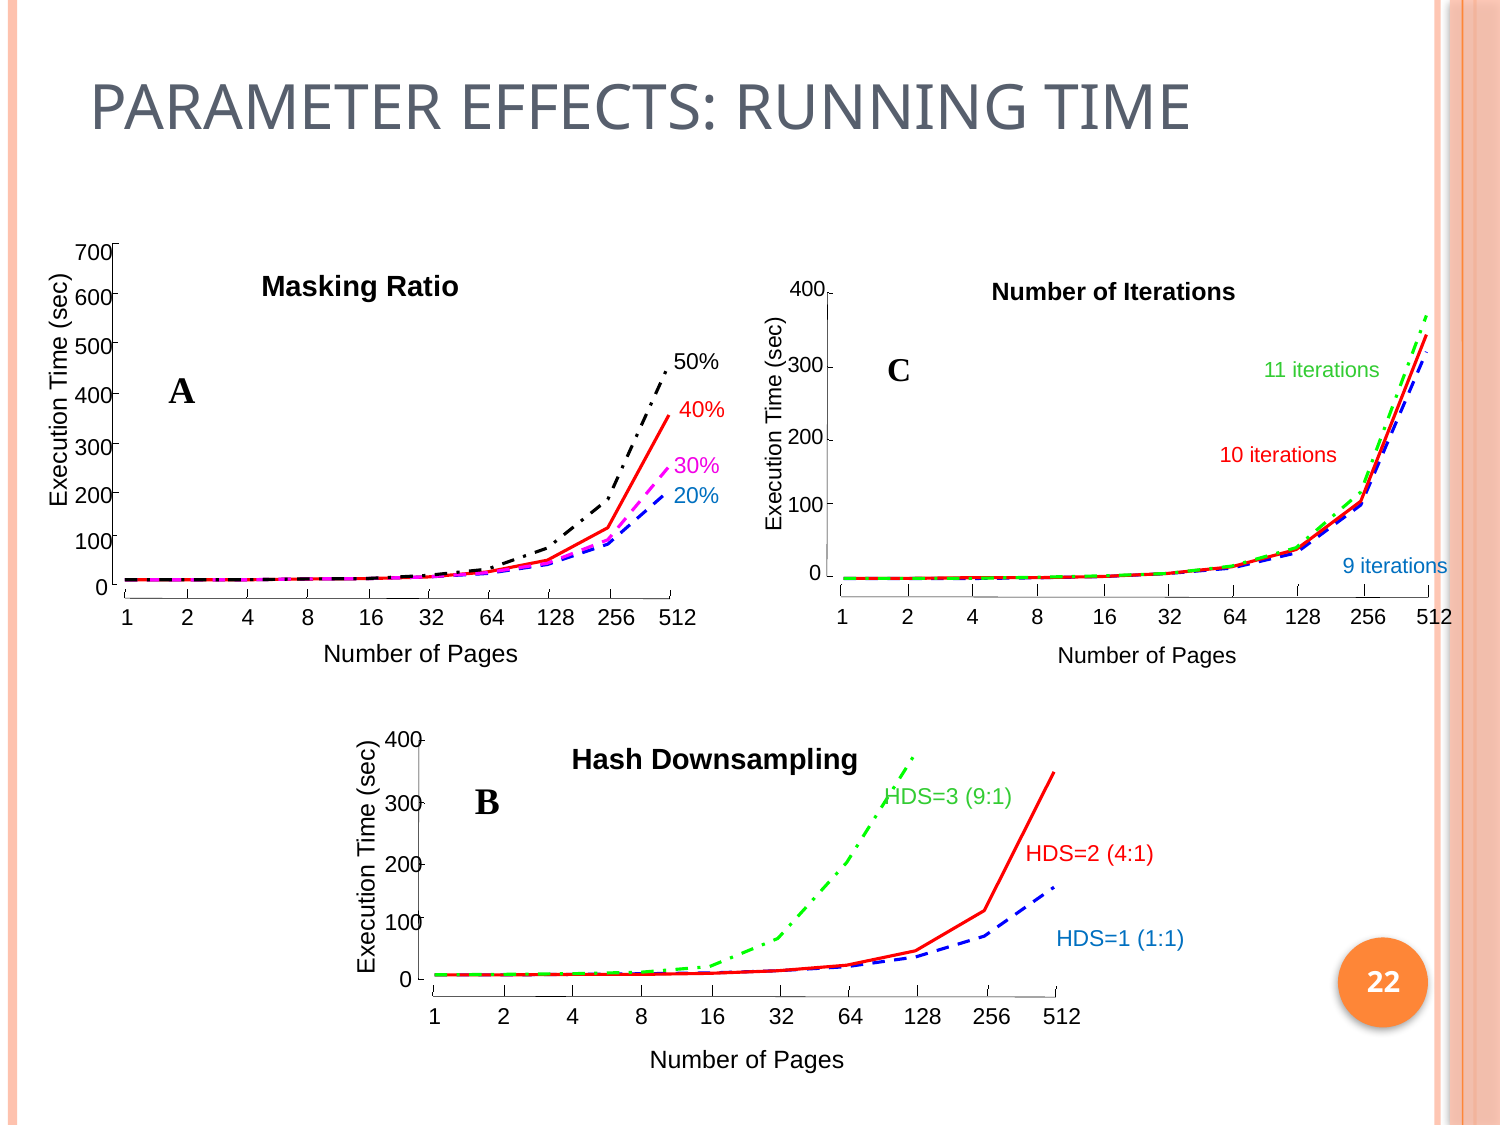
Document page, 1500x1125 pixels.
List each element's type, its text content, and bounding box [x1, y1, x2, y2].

slide_number 22 [1333, 940, 1434, 1027]
title Parameter Effects: Running Time [75, 45, 1413, 150]
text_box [349, 724, 1201, 1075]
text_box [41, 236, 119, 602]
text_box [757, 274, 1464, 676]
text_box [120, 266, 741, 669]
